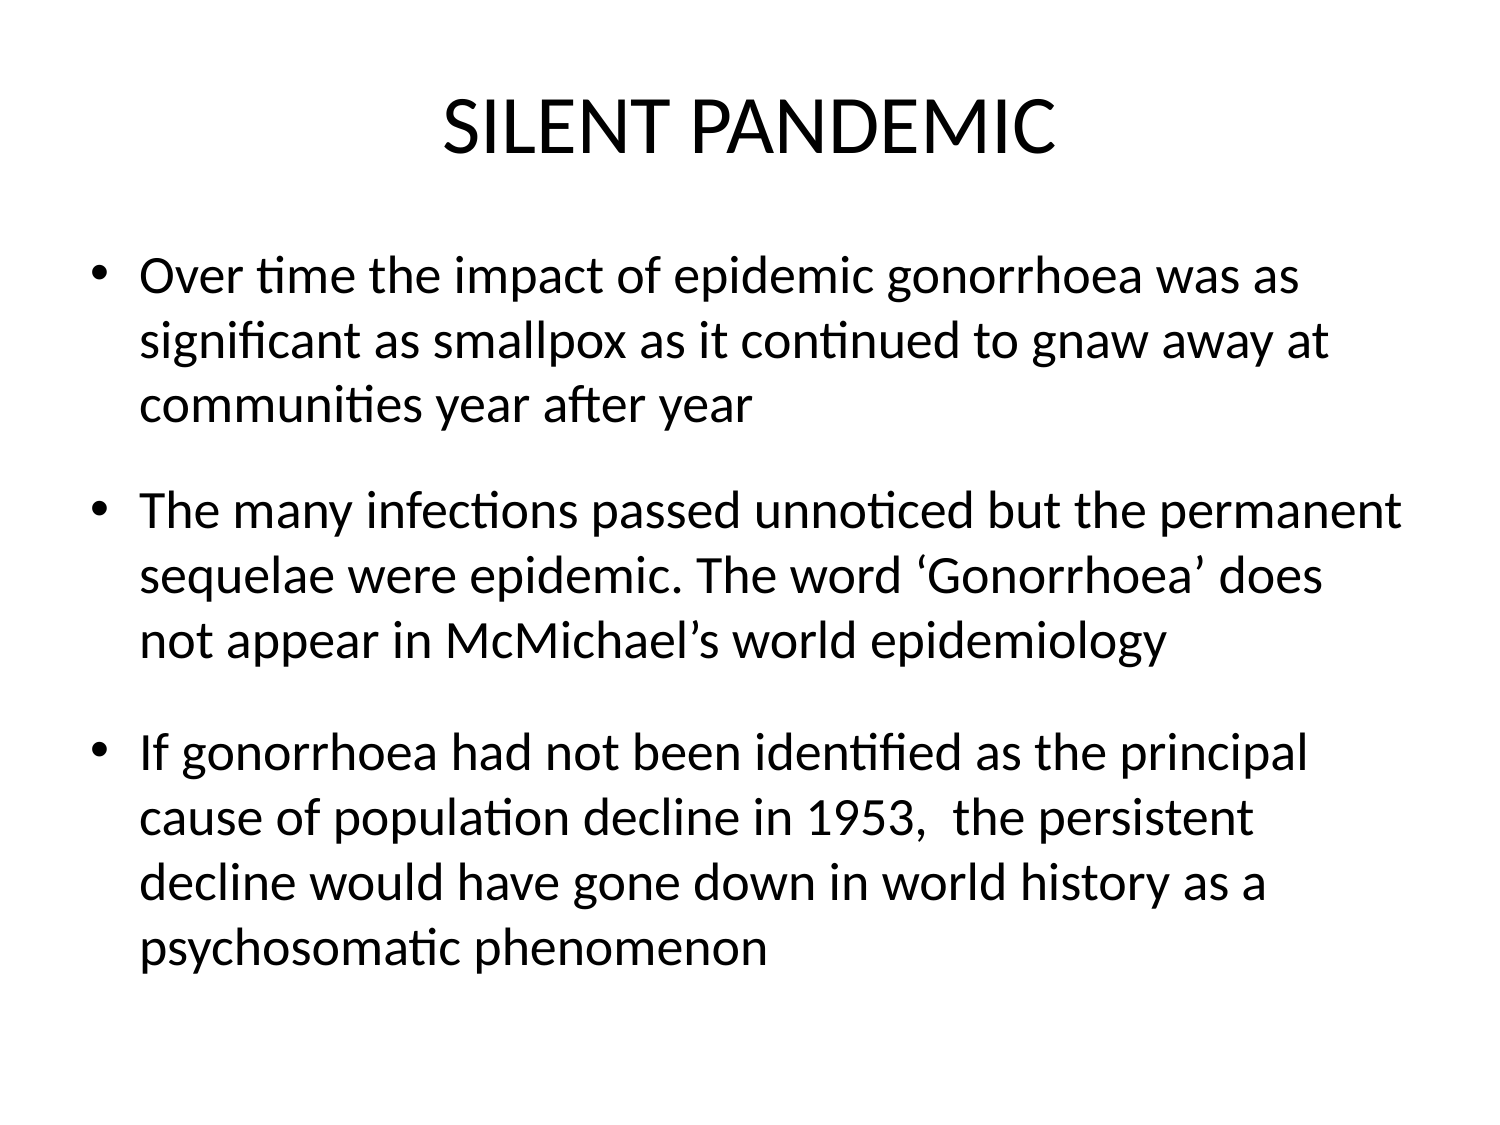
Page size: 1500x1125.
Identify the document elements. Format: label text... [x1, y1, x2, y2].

list Over time the impact of epidemic gonorrhoea was as significant as smallpox as it continued to gnaw away at communities year after year The many infections passed unnoticed but the permanent sequelae were epidemic. The word ‘Gonorrhoea’ does not appear in McMichael’s world epidemiology If gonorrhoea had not been identified as the principal cause of population decline in 1953, the persistent decline would have gone down in world history as a psychosomatic phenomenon [75, 231, 1425, 1047]
title SILENT PANDEMIC [75, 45, 1425, 197]
